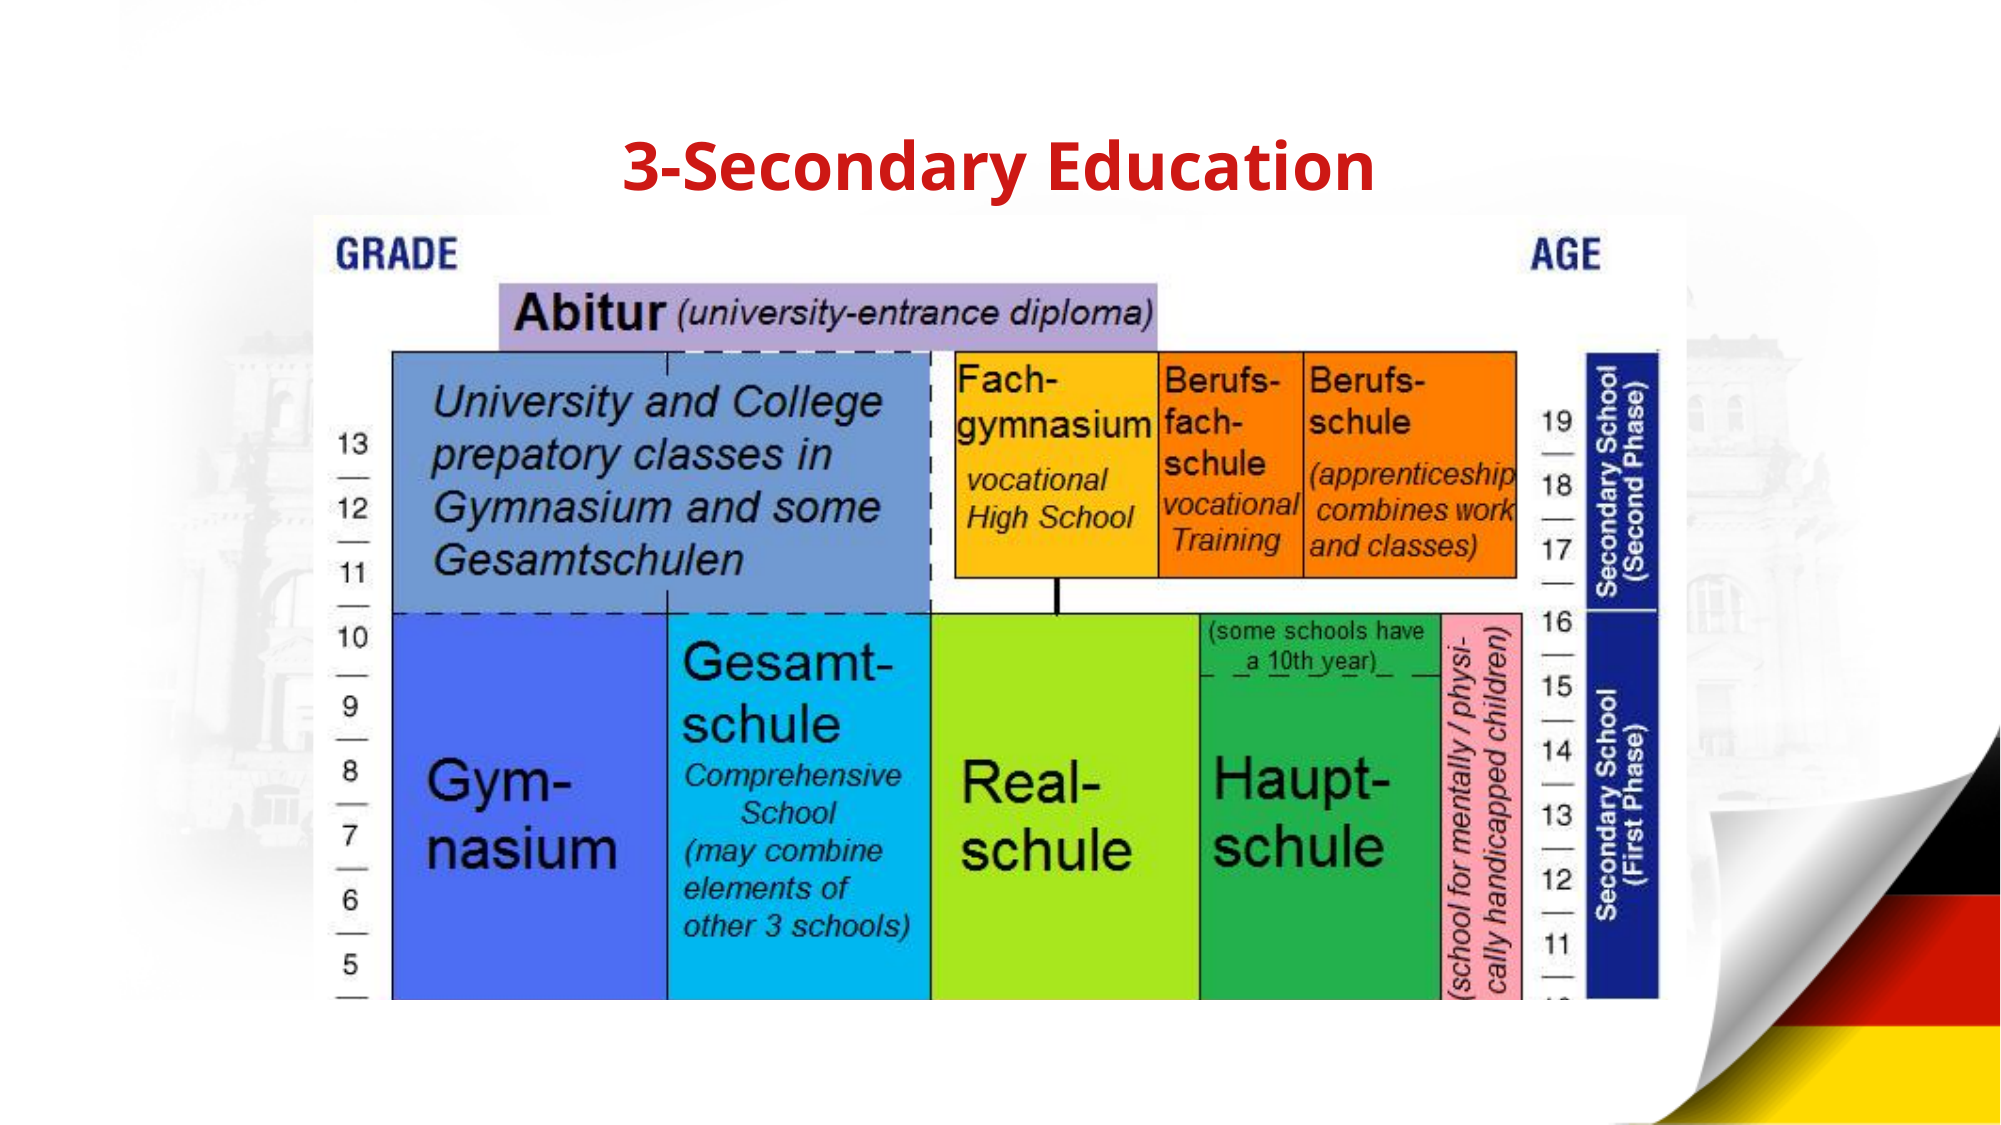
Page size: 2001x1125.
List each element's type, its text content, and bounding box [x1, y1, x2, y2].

title 3-Secondary Education [137, 59, 1863, 278]
picture [0, 0, 2001, 1125]
